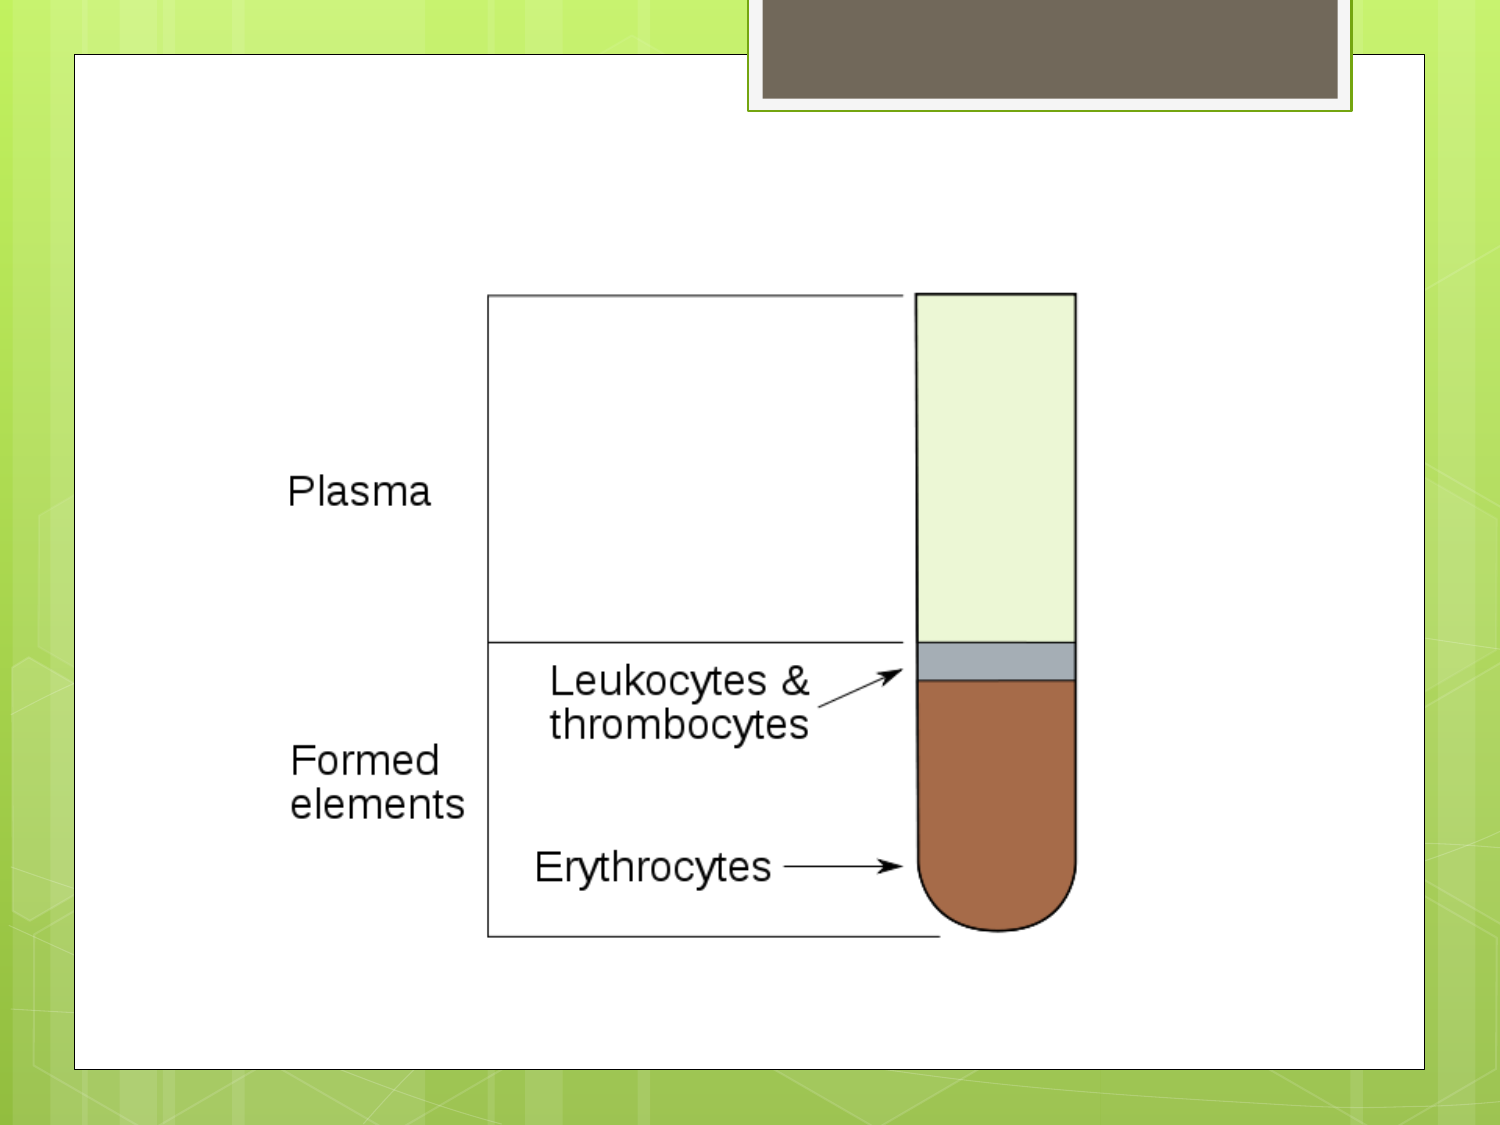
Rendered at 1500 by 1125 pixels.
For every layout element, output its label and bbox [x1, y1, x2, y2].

picture [288, 290, 1081, 942]
